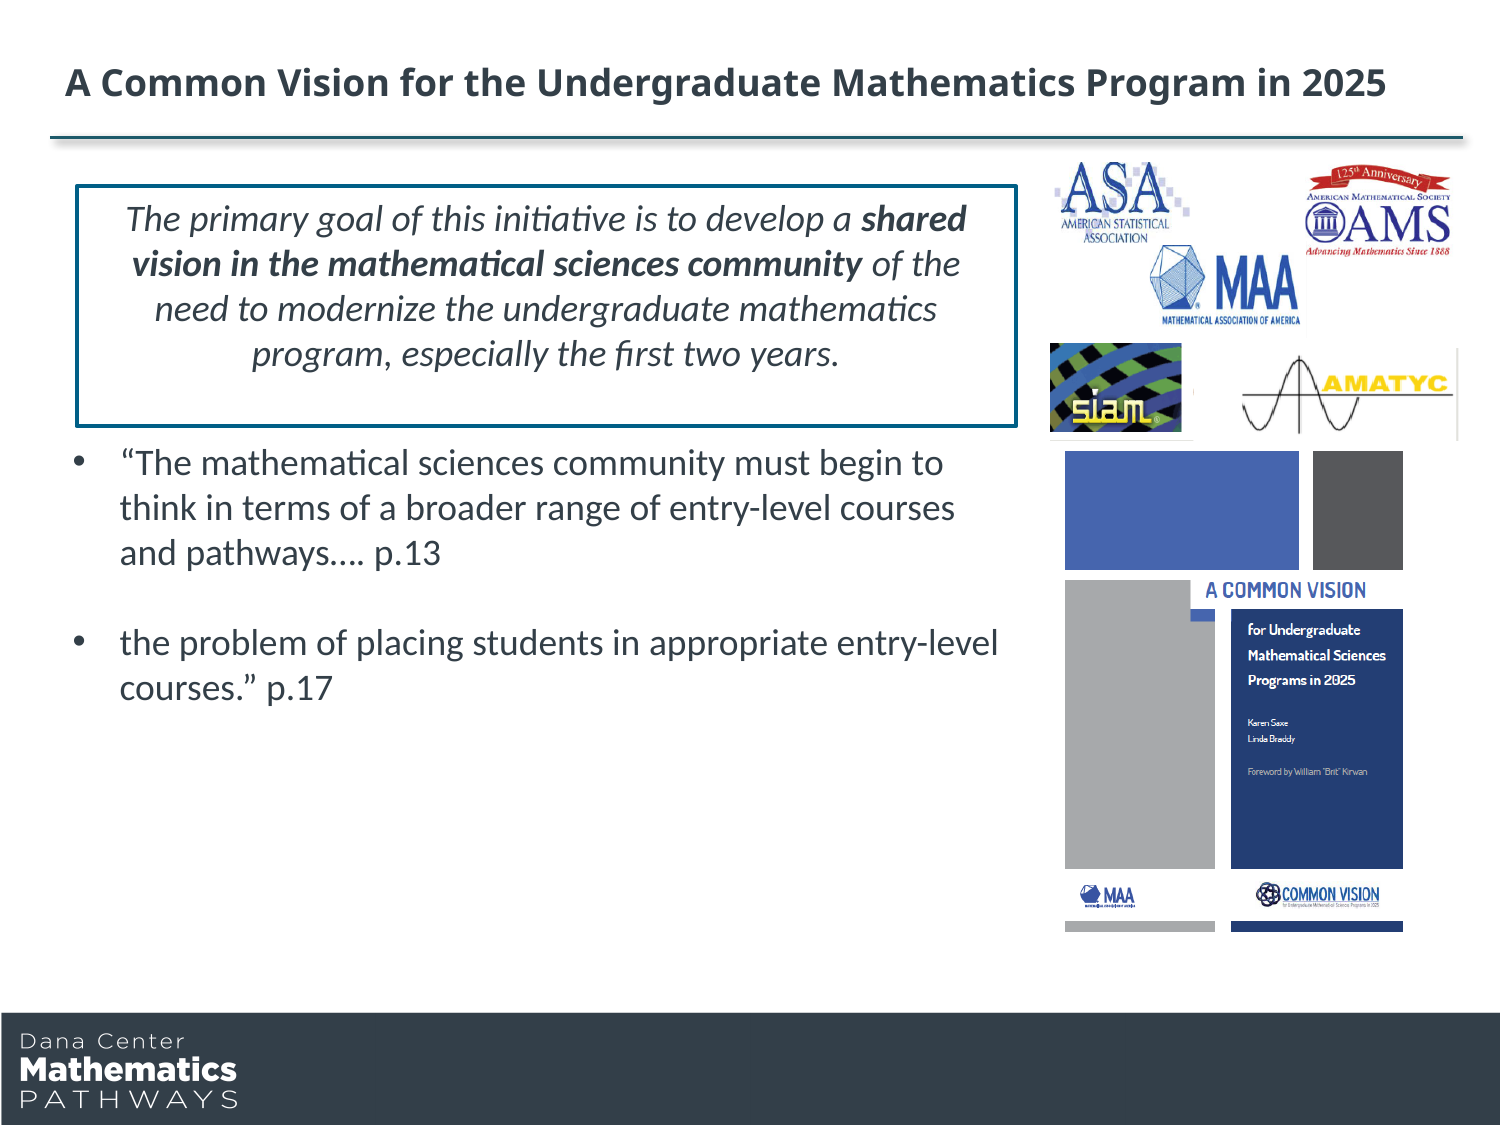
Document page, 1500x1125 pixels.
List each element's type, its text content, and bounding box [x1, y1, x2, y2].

title A Common Vision for the Undergraduate Mathematics Program in 2025 [50, 37, 1463, 125]
text_box “The mathematical sciences community must begin to think in terms of a broader range of entry-level courses and pathways…. p.13 the problem of placing students in appropriate entry-level courses.” p.17 [57, 430, 1033, 993]
text_box The primary goal of this initiative is to develop a shared vision in the mathematical sciences community of the need to modernize the undergraduate mathematics program, especially the first two years. [75, 184, 1018, 428]
picture [0, 0, 1500, 1125]
